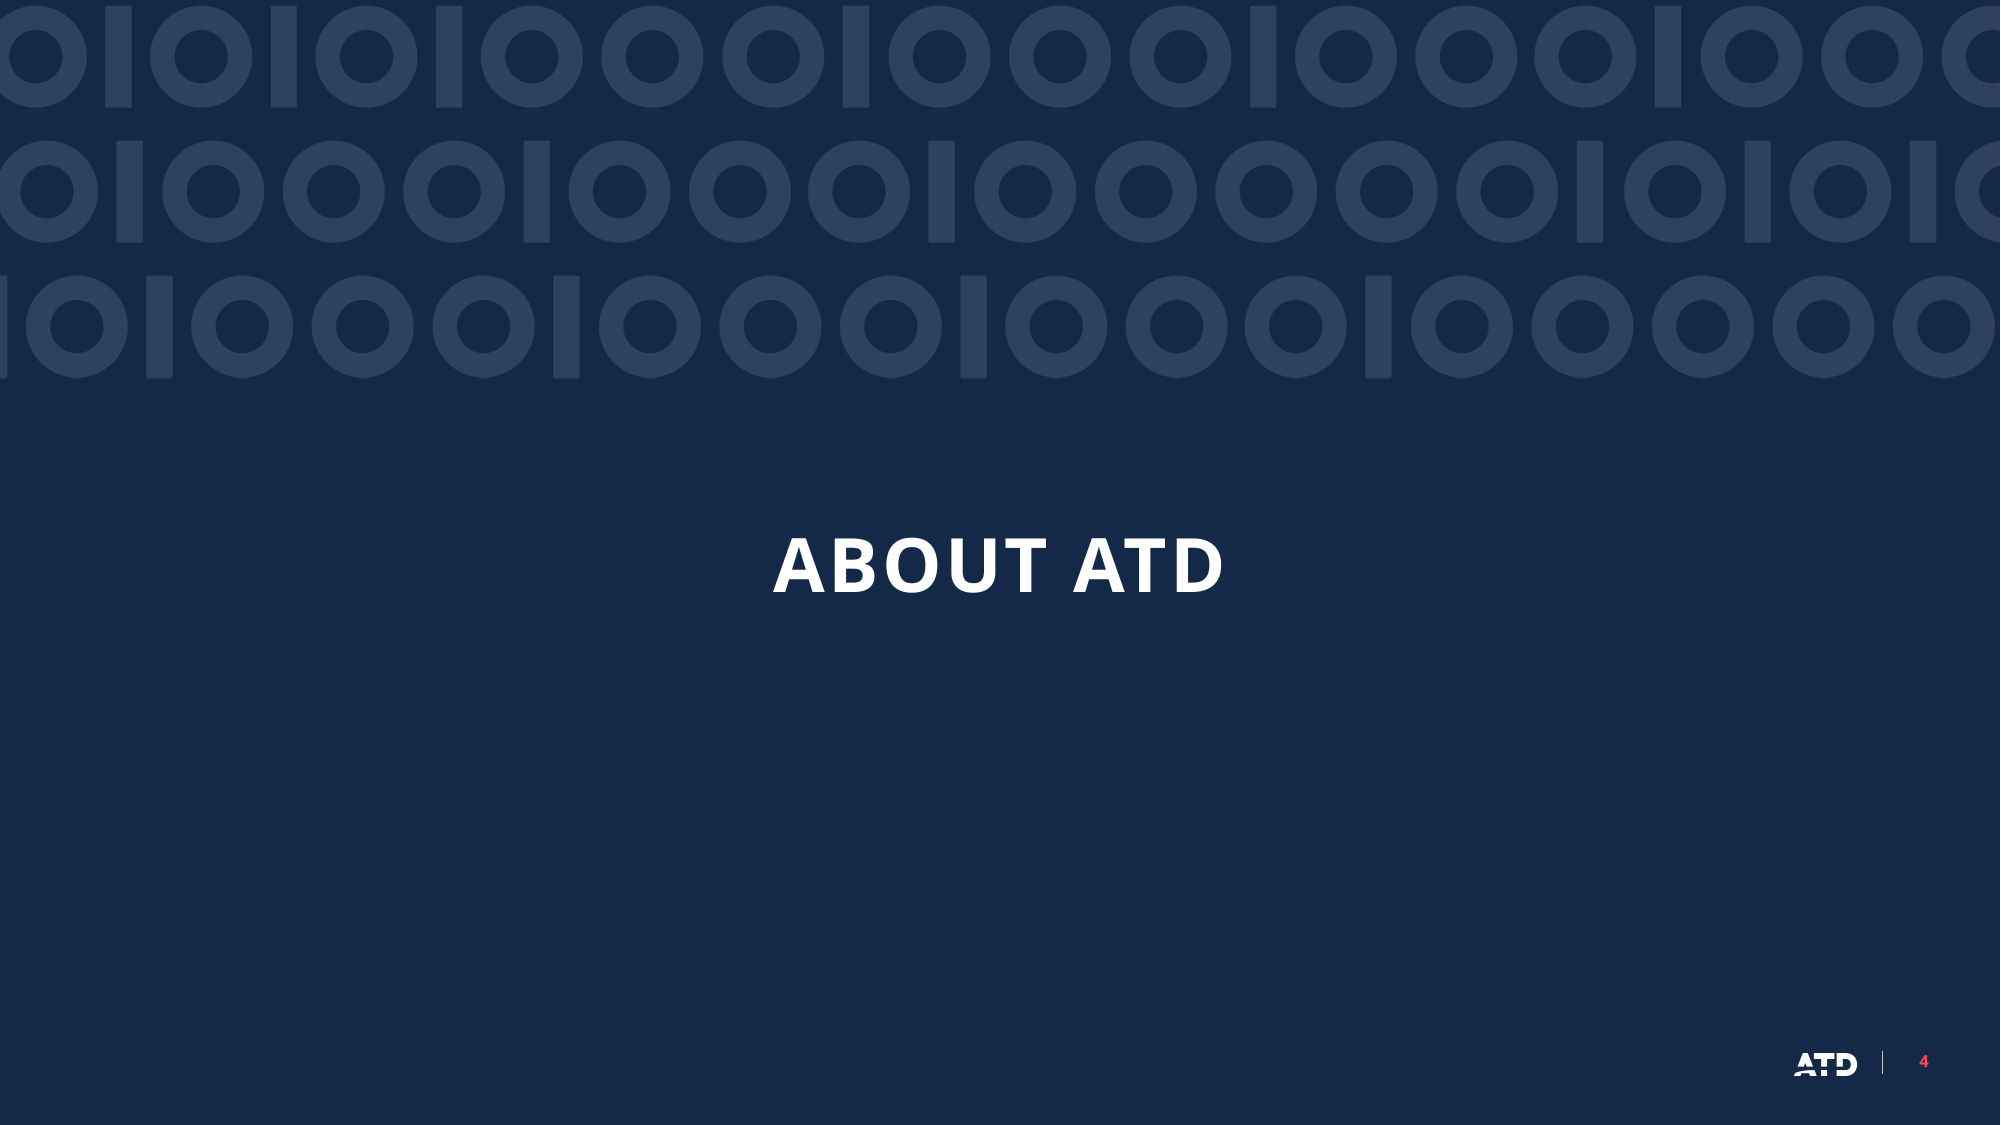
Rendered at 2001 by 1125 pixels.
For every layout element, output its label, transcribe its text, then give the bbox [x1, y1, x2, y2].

list ABOUT ATD [217, 427, 1783, 698]
picture [1782, 1041, 1869, 1088]
